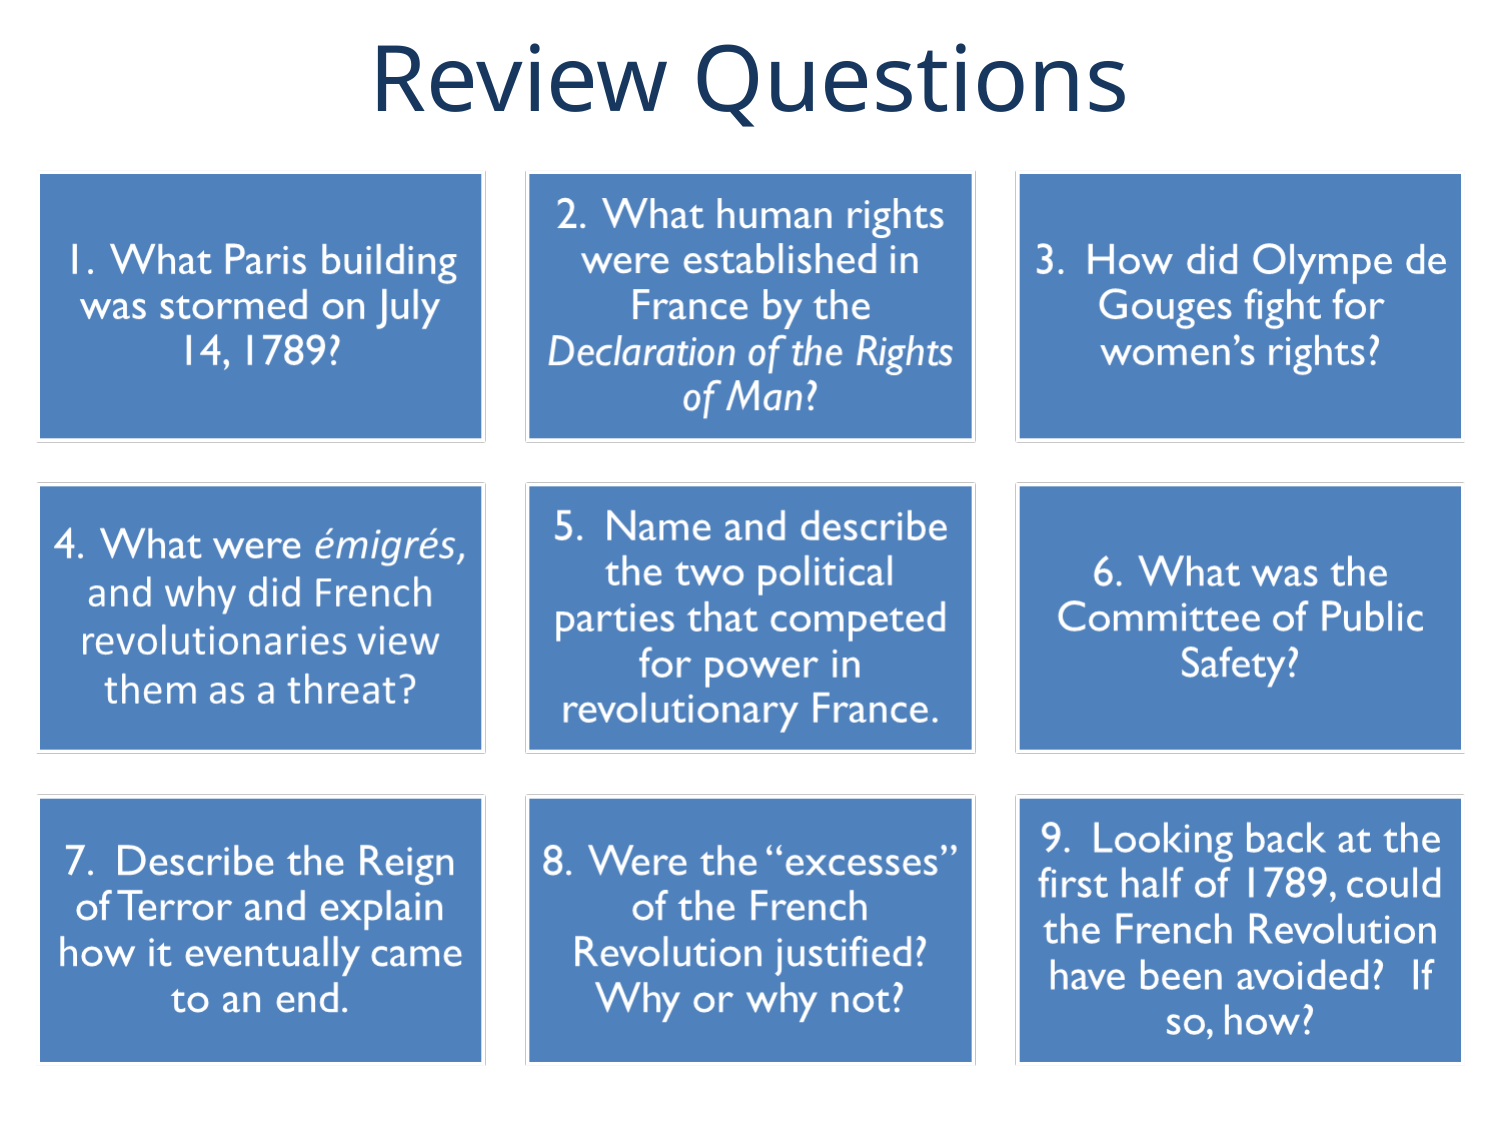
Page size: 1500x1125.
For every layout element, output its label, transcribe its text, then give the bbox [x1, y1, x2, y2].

title Review Questions [75, 0, 1425, 148]
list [27, 149, 1485, 1089]
